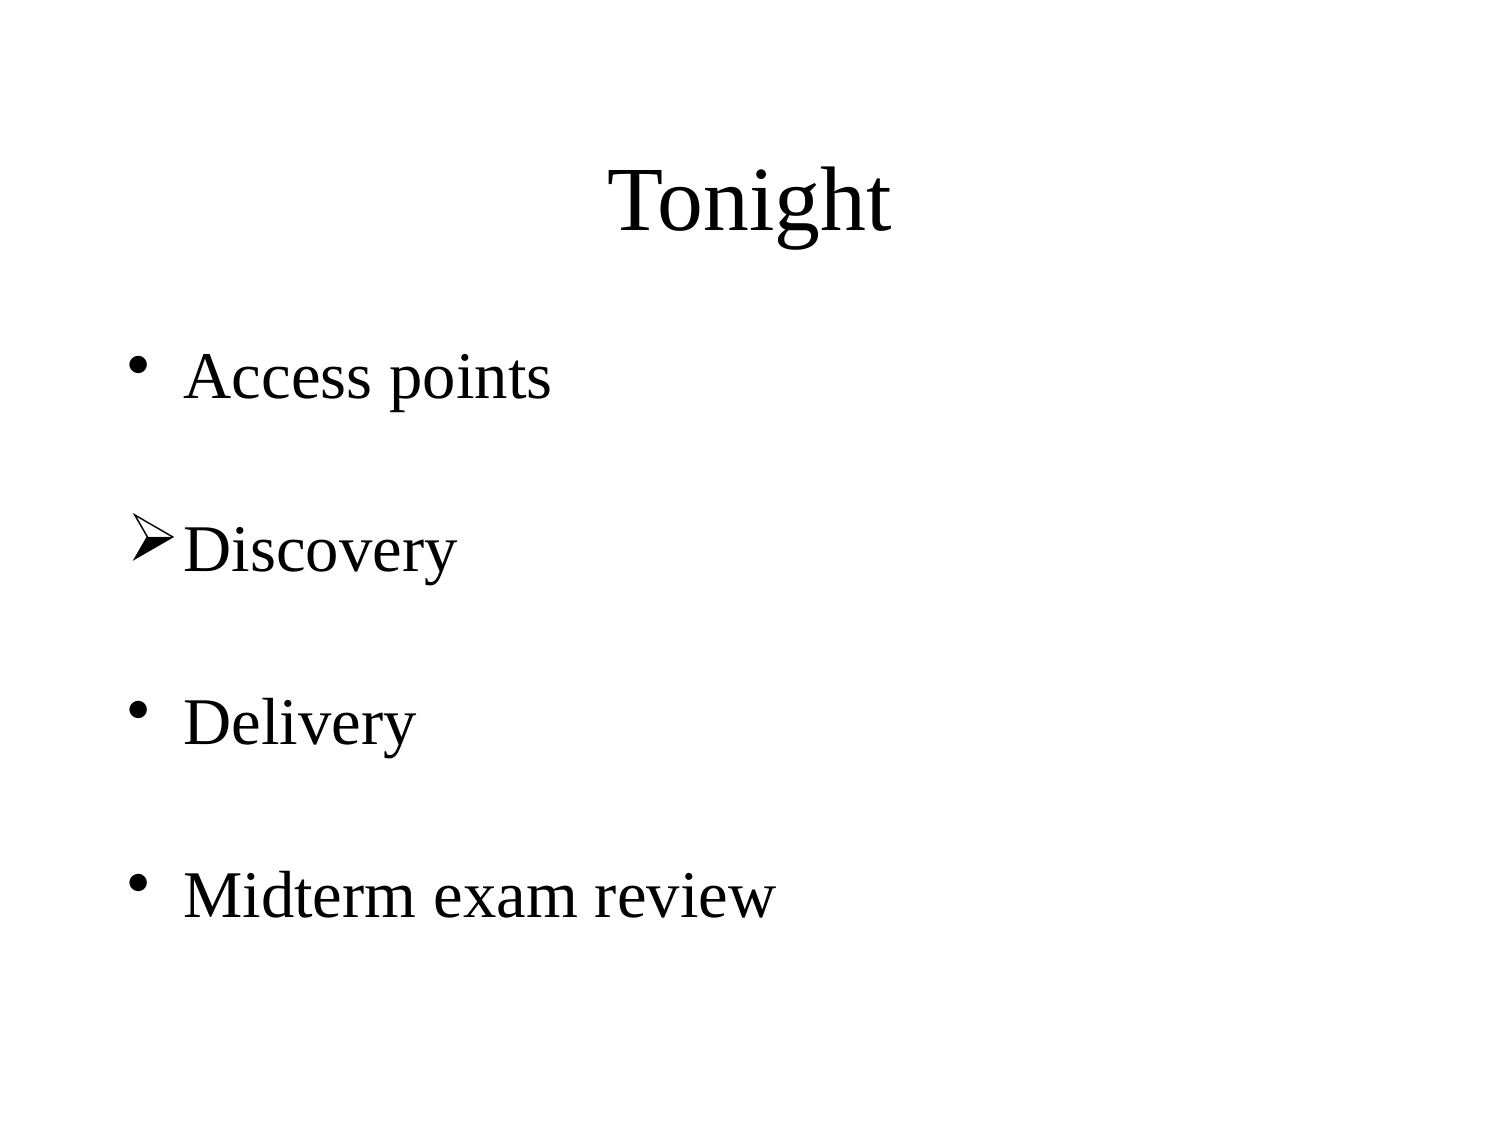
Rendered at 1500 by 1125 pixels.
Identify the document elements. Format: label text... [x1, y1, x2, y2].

title Tonight [111, 99, 1388, 288]
list Access points Discovery Delivery Midterm exam review [111, 324, 1388, 1001]
